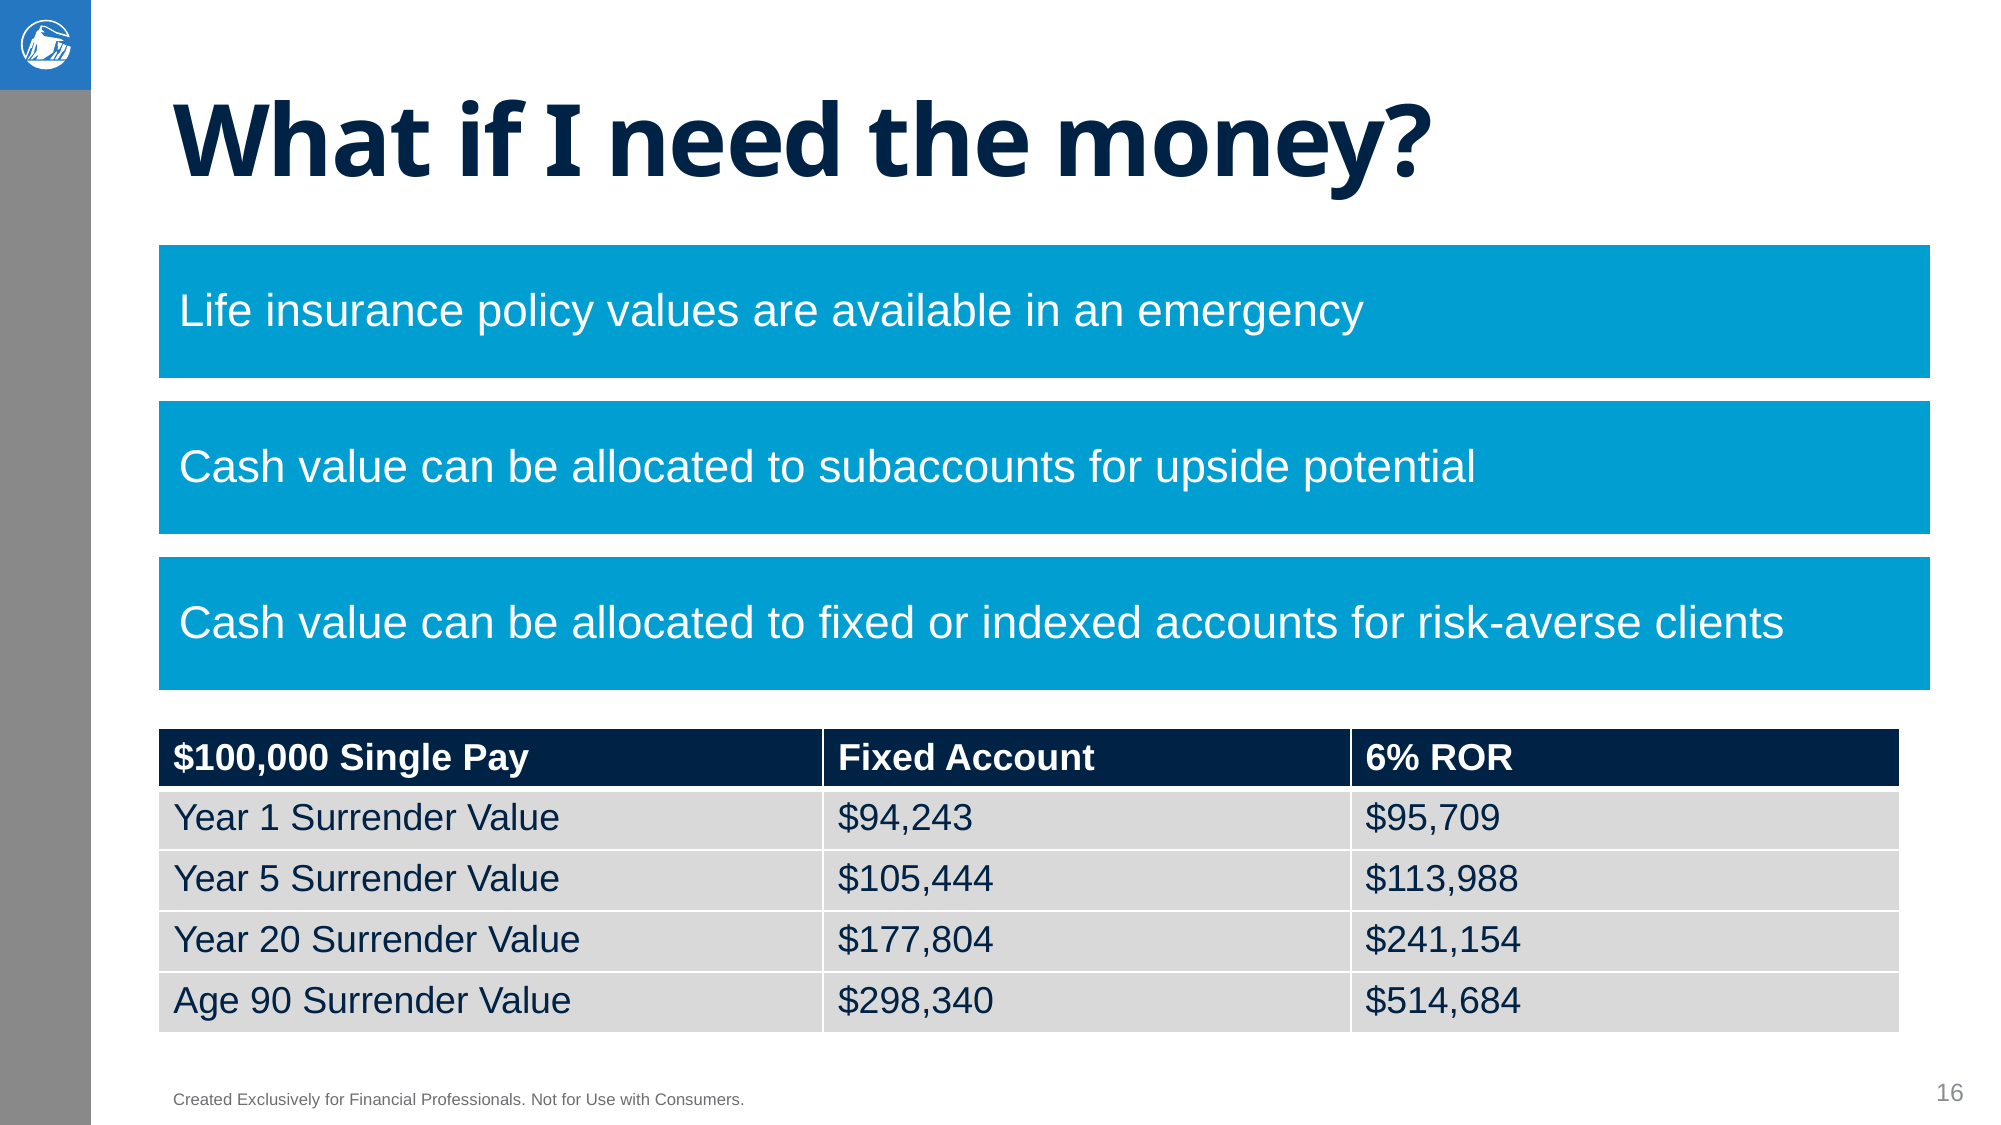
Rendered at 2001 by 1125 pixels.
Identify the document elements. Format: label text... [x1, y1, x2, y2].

table_header $100,000 Single Pay [159, 729, 822, 786]
list Life insurance policy values are available in an emergency [157, 243, 1932, 380]
table_cell $95,709 [1352, 792, 1899, 849]
table_cell $113,988 [1352, 851, 1899, 910]
title What if I need the money? [158, 44, 1932, 204]
table_cell Age 90 Surrender Value [159, 973, 822, 1032]
slide_number 16 [1832, 1061, 1980, 1122]
table_cell $105,444 [824, 851, 1350, 910]
table_cell $514,684 [1352, 973, 1899, 1032]
list Cash value can be allocated to subaccounts for upside potential [157, 399, 1932, 536]
table_cell Year 5 Surrender Value [159, 851, 822, 910]
table_cell $94,243 [824, 792, 1350, 849]
table_cell Year 20 Surrender Value [159, 912, 822, 971]
table_cell $177,804 [824, 912, 1350, 971]
table_header 6% ROR [1352, 729, 1899, 786]
table_cell Year 1 Surrender Value [159, 792, 822, 849]
table_cell $298,340 [824, 973, 1350, 1032]
table_header Fixed Account [824, 729, 1350, 786]
table_cell $241,154 [1352, 912, 1899, 971]
list Cash value can be allocated to fixed or indexed accounts for risk-averse clients [157, 555, 1932, 692]
